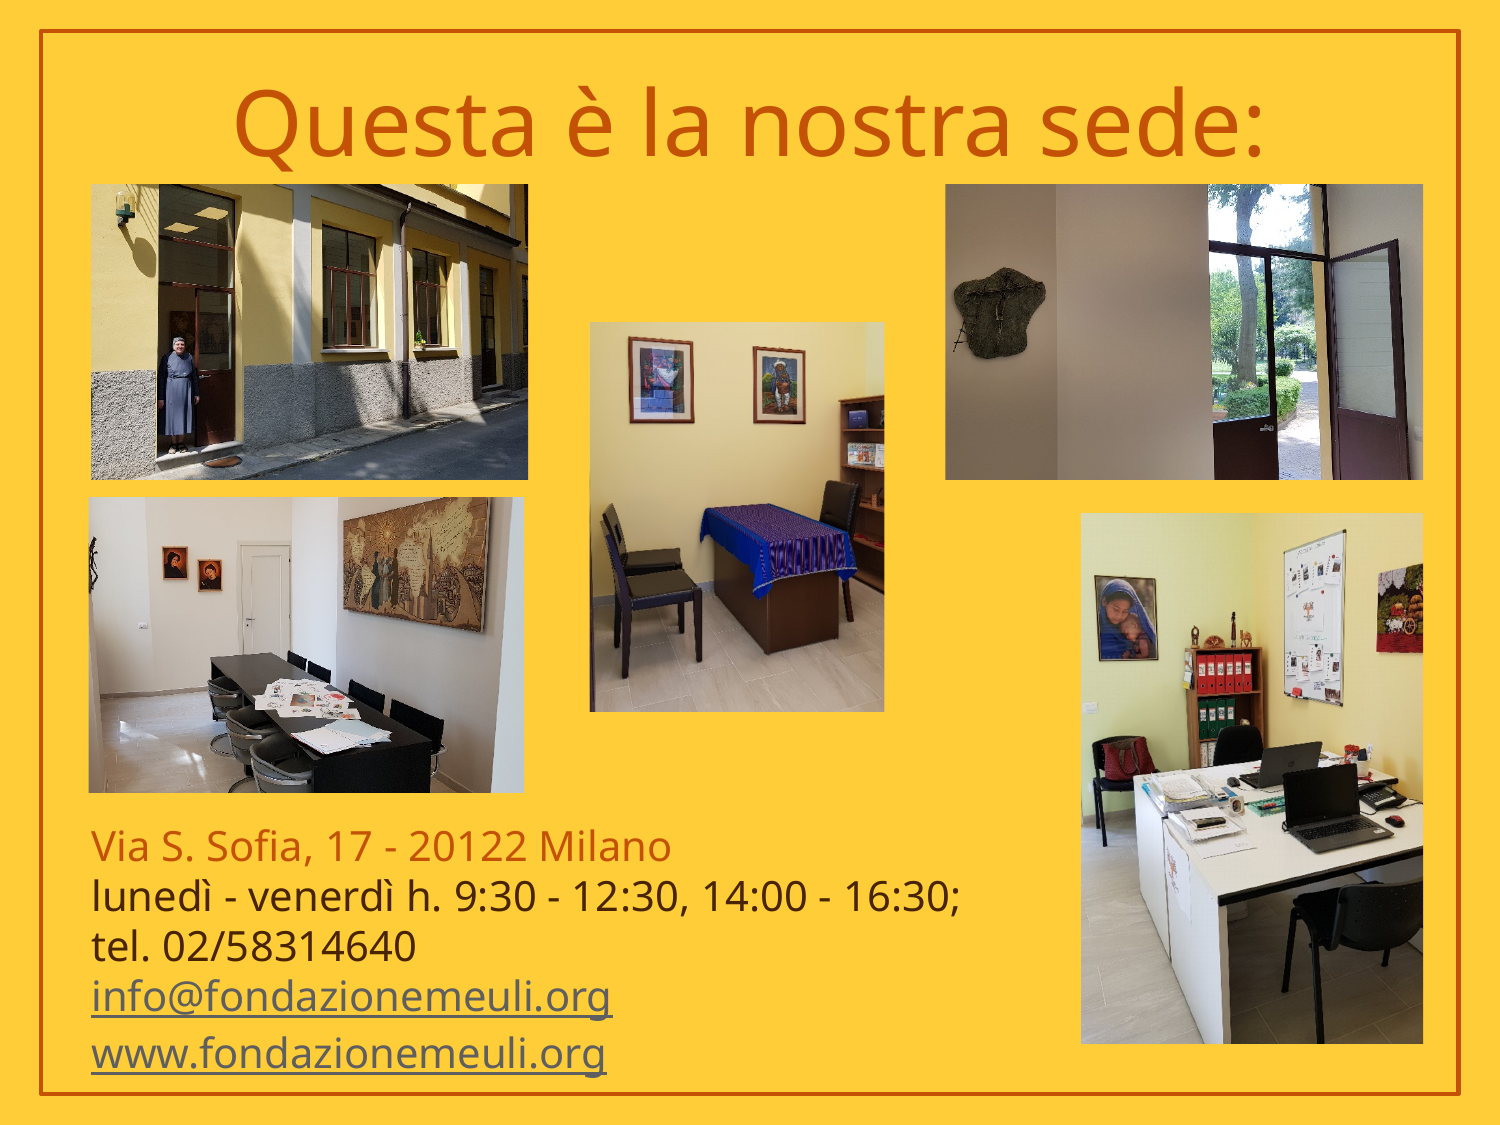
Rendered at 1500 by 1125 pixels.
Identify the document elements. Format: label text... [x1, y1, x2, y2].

text_box [39, 29, 1461, 1096]
picture [90, 184, 529, 480]
picture [541, 322, 932, 712]
picture [88, 497, 525, 793]
picture [986, 513, 1500, 1044]
text_box Via S. Soﬁa, 17 - 20122 Milano lunedì - venerdì h. 9:30 - 12:30, 14:00 - 16:30; tel. 02/58314640 info@fondazionemeuli.org www.fondazionemeuli.org [76, 812, 1034, 1092]
picture [945, 184, 1424, 480]
